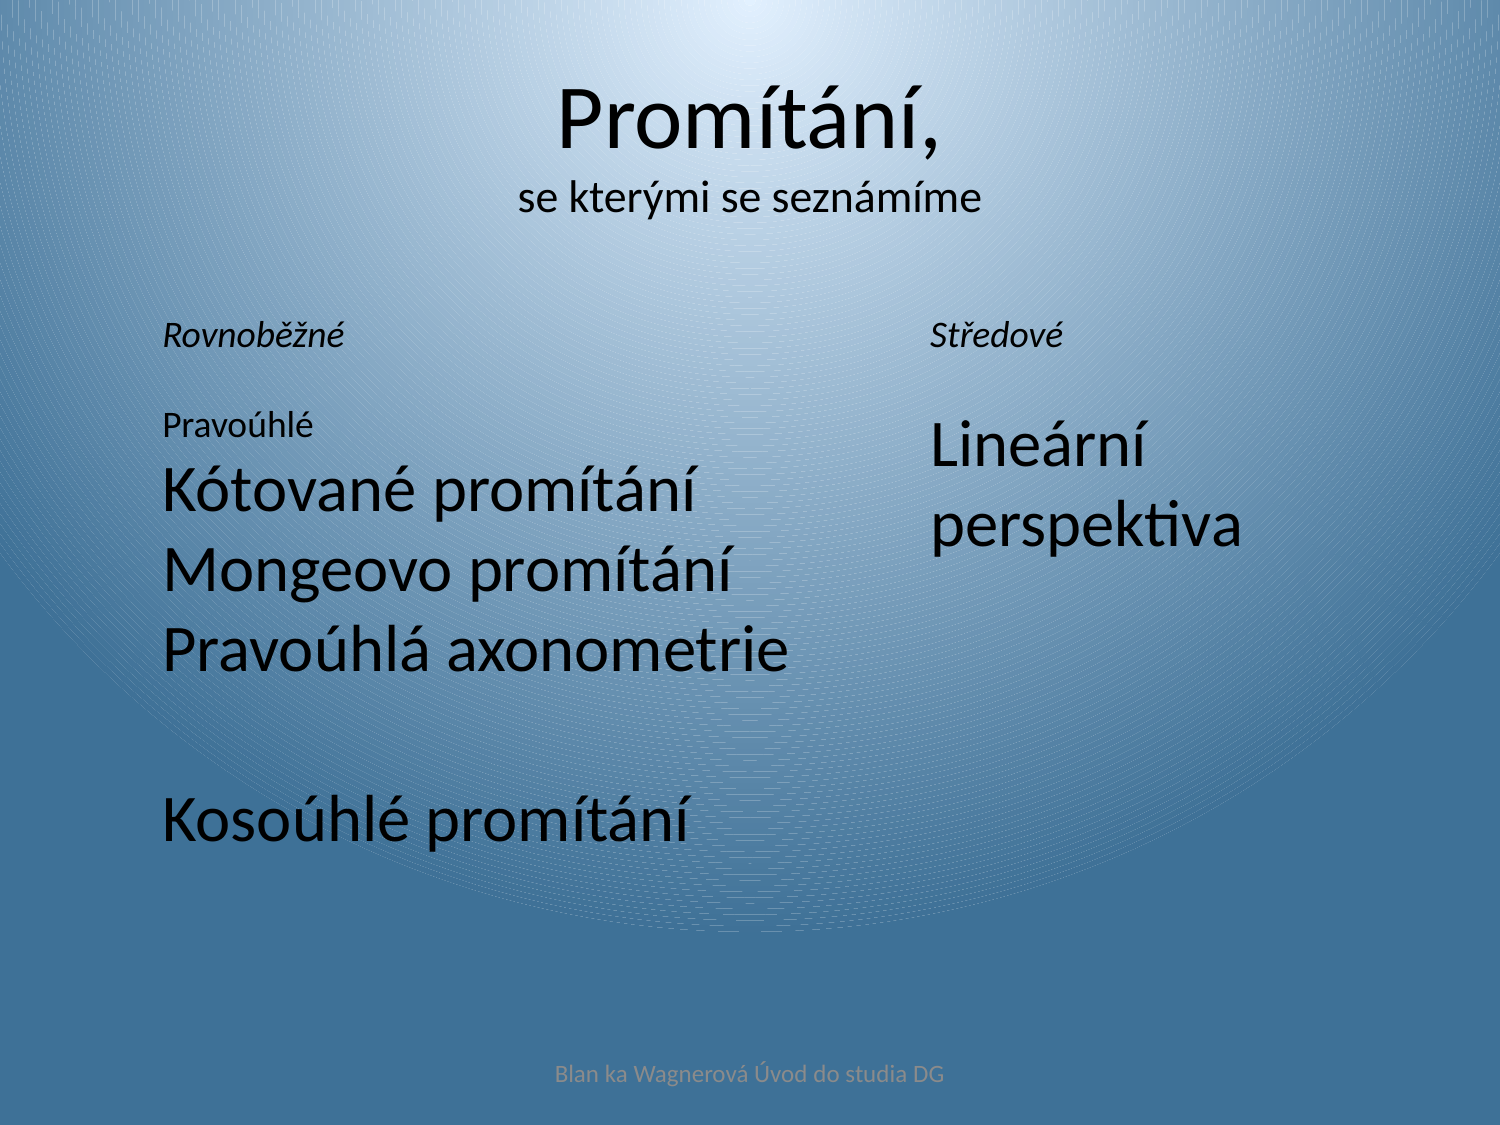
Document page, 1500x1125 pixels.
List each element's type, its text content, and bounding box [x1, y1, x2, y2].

text_box Rovnoběžné Pravoúhlé Kótované promítání Mongeovo promítání Pravoúhlá axonometrie Kosoúhlé promítání [147, 302, 1093, 863]
text_box Středové Lineární perspektiva [915, 302, 1436, 567]
footer Blan ka Wagnerová Úvod do studia DG [512, 1042, 988, 1103]
title Promítání, se kterými se seznámíme [75, 45, 1425, 233]
